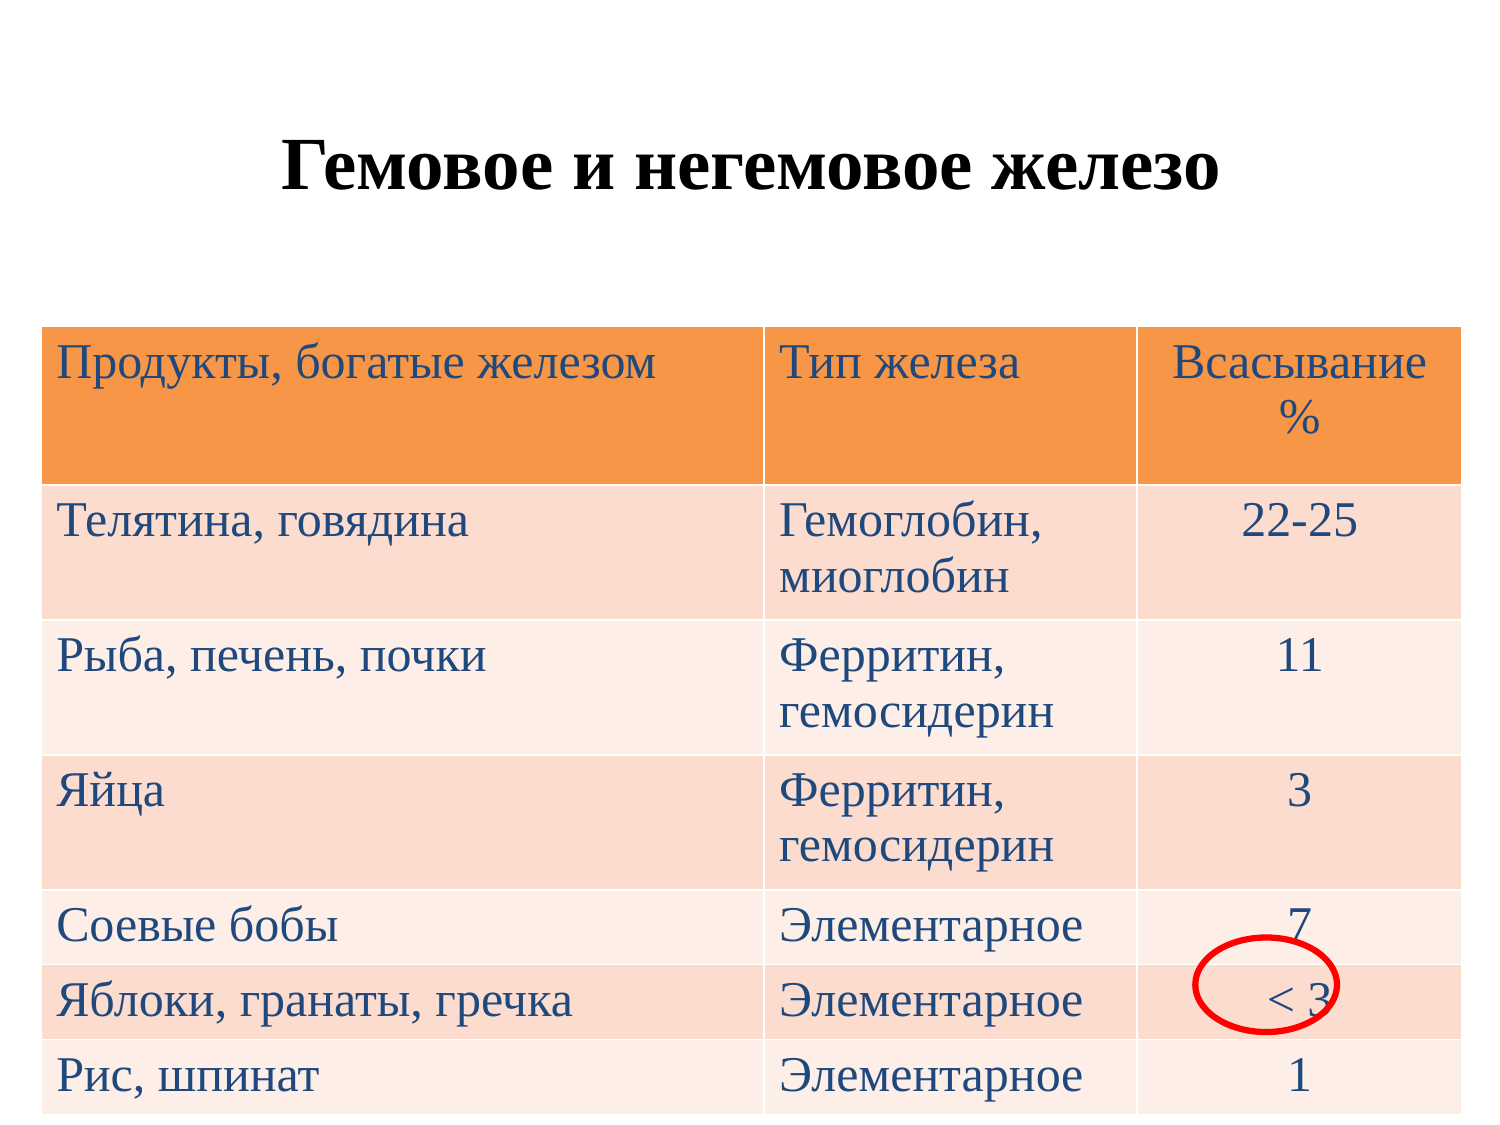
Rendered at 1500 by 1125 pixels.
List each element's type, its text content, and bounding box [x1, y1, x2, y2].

table_cell Элементарное [765, 891, 1136, 964]
text_box [1193, 935, 1340, 1035]
table_cell Элементарное [765, 965, 1136, 1039]
table_cell Телятина, говядина [42, 486, 763, 619]
table_cell Яйца [42, 756, 763, 889]
table_cell < 3 [1138, 965, 1461, 1039]
table_header Всасывание% [1138, 327, 1461, 484]
table_cell 3 [1138, 756, 1461, 889]
table_cell 1 [1138, 1040, 1461, 1114]
table_cell Ферритин, гемосидерин [765, 621, 1136, 754]
table_cell 11 [1138, 621, 1461, 754]
title Гемовое и негемовое железо [76, 66, 1427, 254]
table_cell 7 [1138, 891, 1461, 964]
table_cell Элементарное [765, 1040, 1136, 1114]
table_cell Рис, шпинат [42, 1040, 763, 1114]
table_cell Яблоки, гранаты, гречка [42, 965, 763, 1039]
table_cell Ферритин, гемосидерин [765, 756, 1136, 889]
table_cell Рыба, печень, почки [42, 621, 763, 754]
table_header Тип железа [765, 327, 1136, 484]
table_cell Соевые бобы [42, 891, 763, 964]
table_cell Гемоглобин, миоглобин [765, 486, 1136, 619]
table_cell 22-25 [1138, 486, 1461, 619]
table_header Продукты, богатые железом [42, 327, 763, 484]
